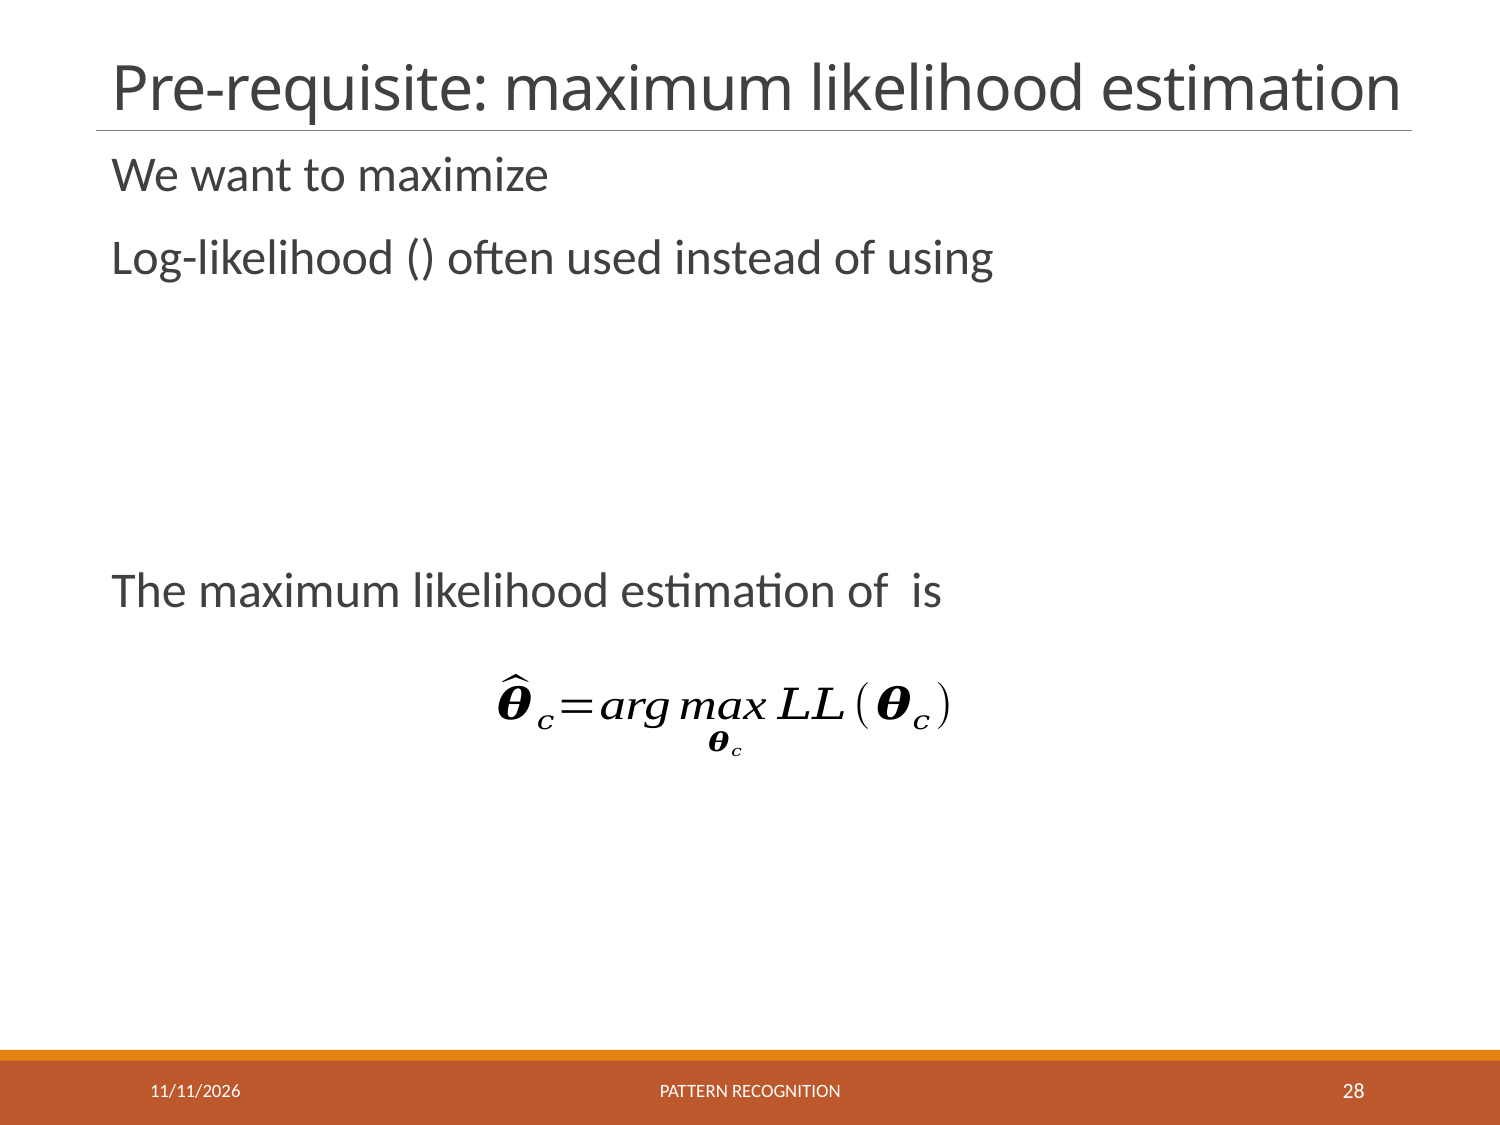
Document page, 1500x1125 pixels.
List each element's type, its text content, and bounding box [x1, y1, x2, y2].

footer Pattern recognition [453, 1059, 1047, 1120]
title Pre-requisite: maximum likelihood estimation [96, 19, 1478, 131]
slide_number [135, 1059, 440, 1120]
slide_number 28 [1218, 1059, 1380, 1120]
